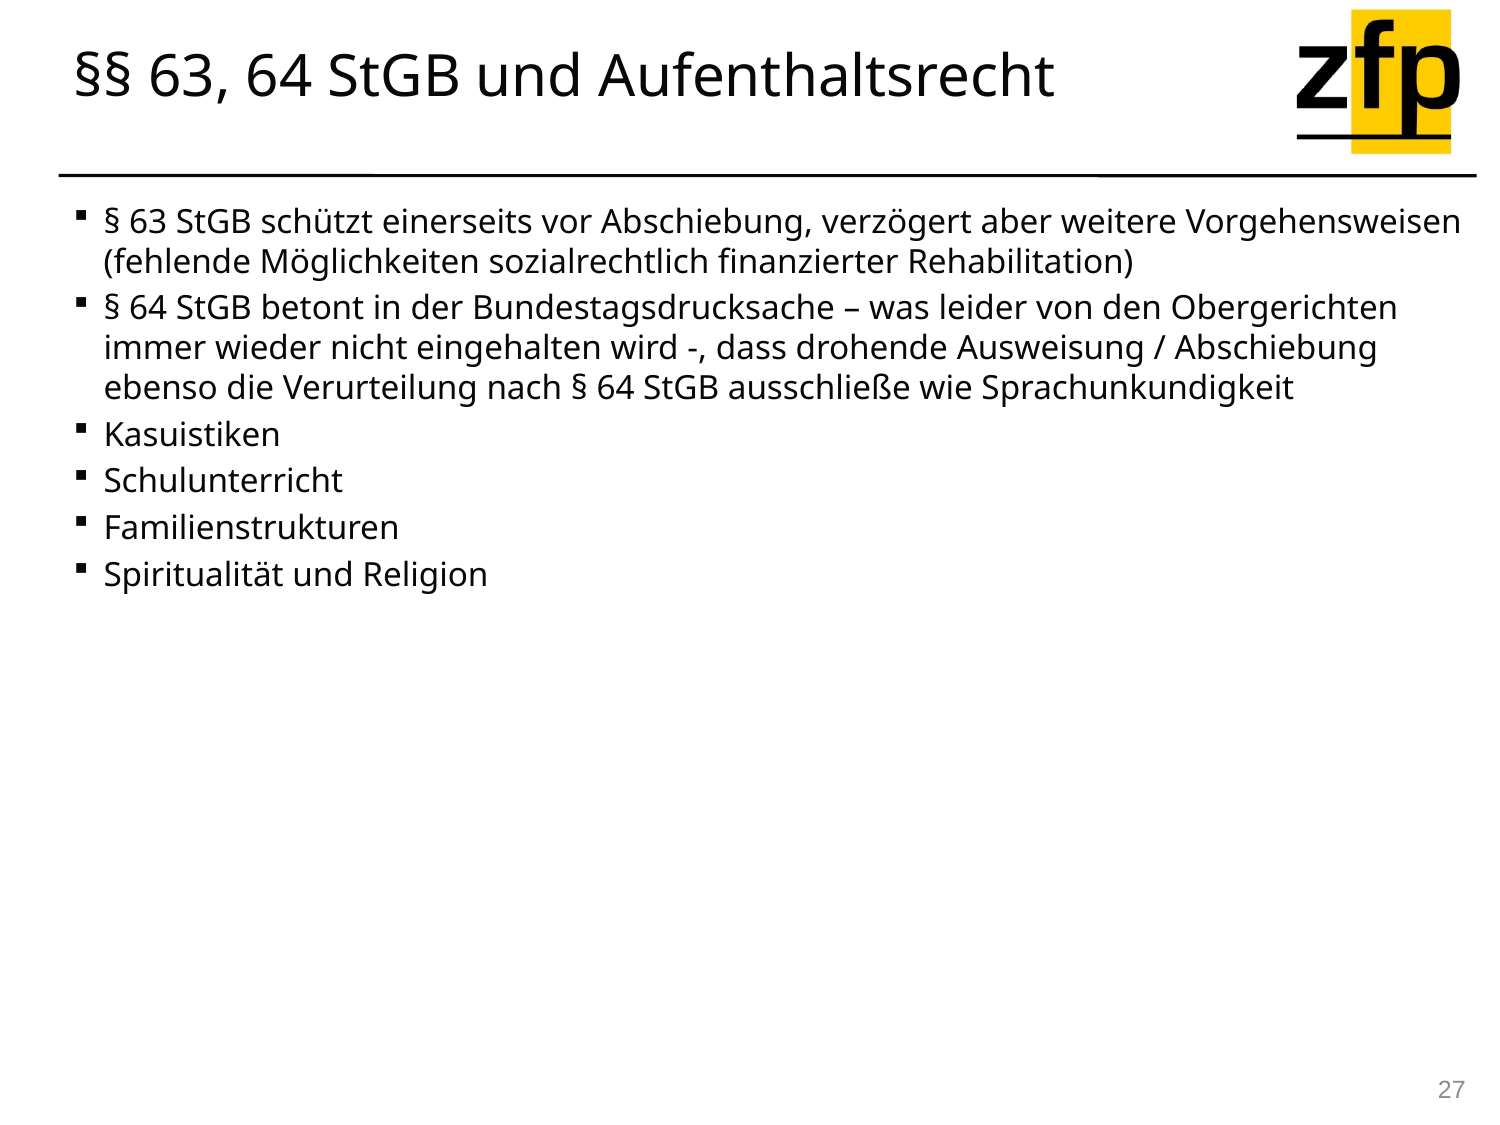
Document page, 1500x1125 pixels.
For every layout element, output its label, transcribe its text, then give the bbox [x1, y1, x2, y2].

list § 63 StGB schützt einerseits vor Abschiebung, verzögert aber weitere Vorgehensweisen (fehlende Möglichkeiten sozialrechtlich finanzierter Rehabilitation) § 64 StGB betont in der Bundestagsdrucksache – was leider von den Obergerichten immer wieder nicht eingehalten wird -, dass drohende Ausweisung / Abschiebung ebenso die Verurteilung nach § 64 StGB ausschließe wie Sprachunkundigkeit Kasuistiken Schulunterricht Familienstrukturen Spiritualität und Religion [58, 192, 1483, 1032]
title §§ 63, 64 StGB und Aufenthaltsrecht [58, 30, 1176, 116]
picture [1289, 0, 1467, 164]
text_box 27 [1421, 1057, 1481, 1120]
